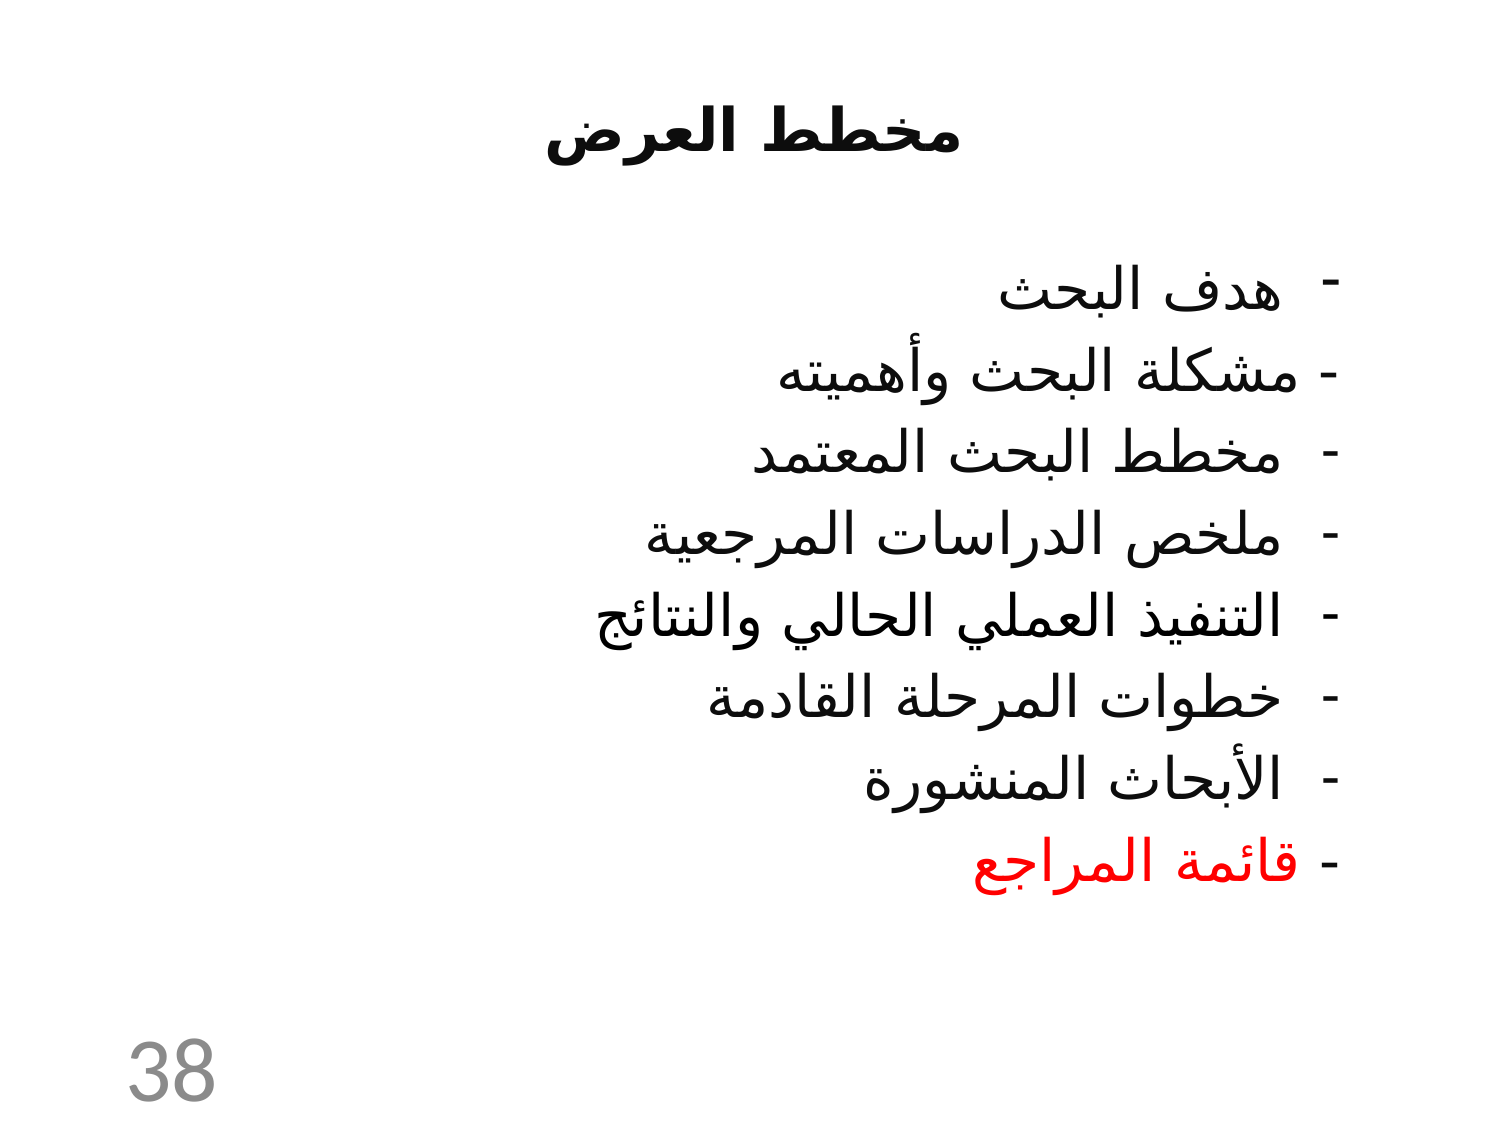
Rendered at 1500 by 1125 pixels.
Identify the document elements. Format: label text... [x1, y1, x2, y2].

title مخطط العرض [490, 54, 979, 200]
list هدف البحث - مشكلة البحث وأهميته مخطط البحث المعتمد ملخص الدراسات المرجعية التنفيذ العملي الحالي والنتائج خطوات المرحلة القادمة الأبحاث المنشورة - قائمة المراجع [123, 243, 1356, 917]
slide_number 38 [76, 1035, 234, 1095]
